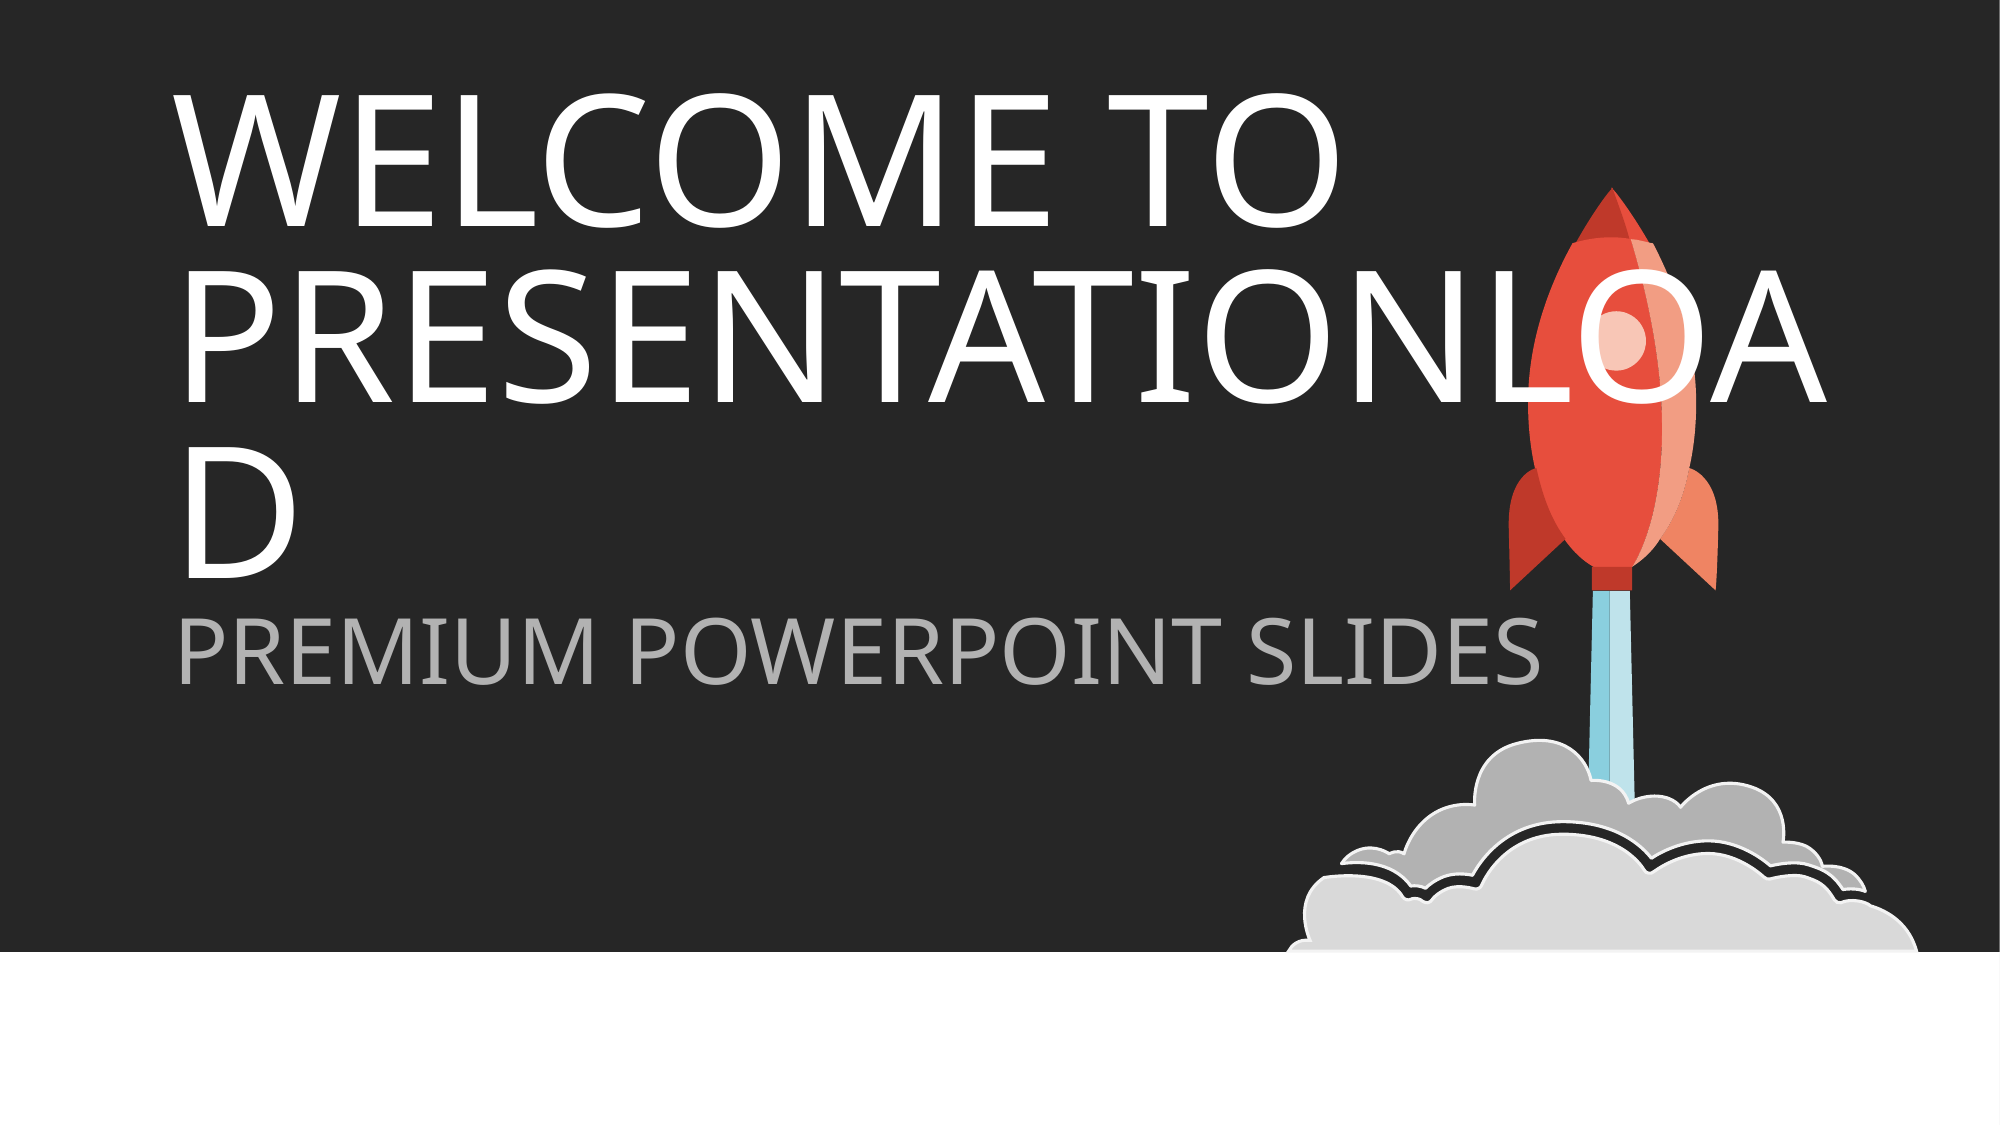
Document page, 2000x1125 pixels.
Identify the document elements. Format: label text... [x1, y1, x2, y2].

list PREMIUM POWERPOINT SLIDES [171, 613, 1283, 952]
title WELCOME TO PRESENTATIONLOAD [171, 0, 1829, 613]
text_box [1288, 187, 1917, 952]
